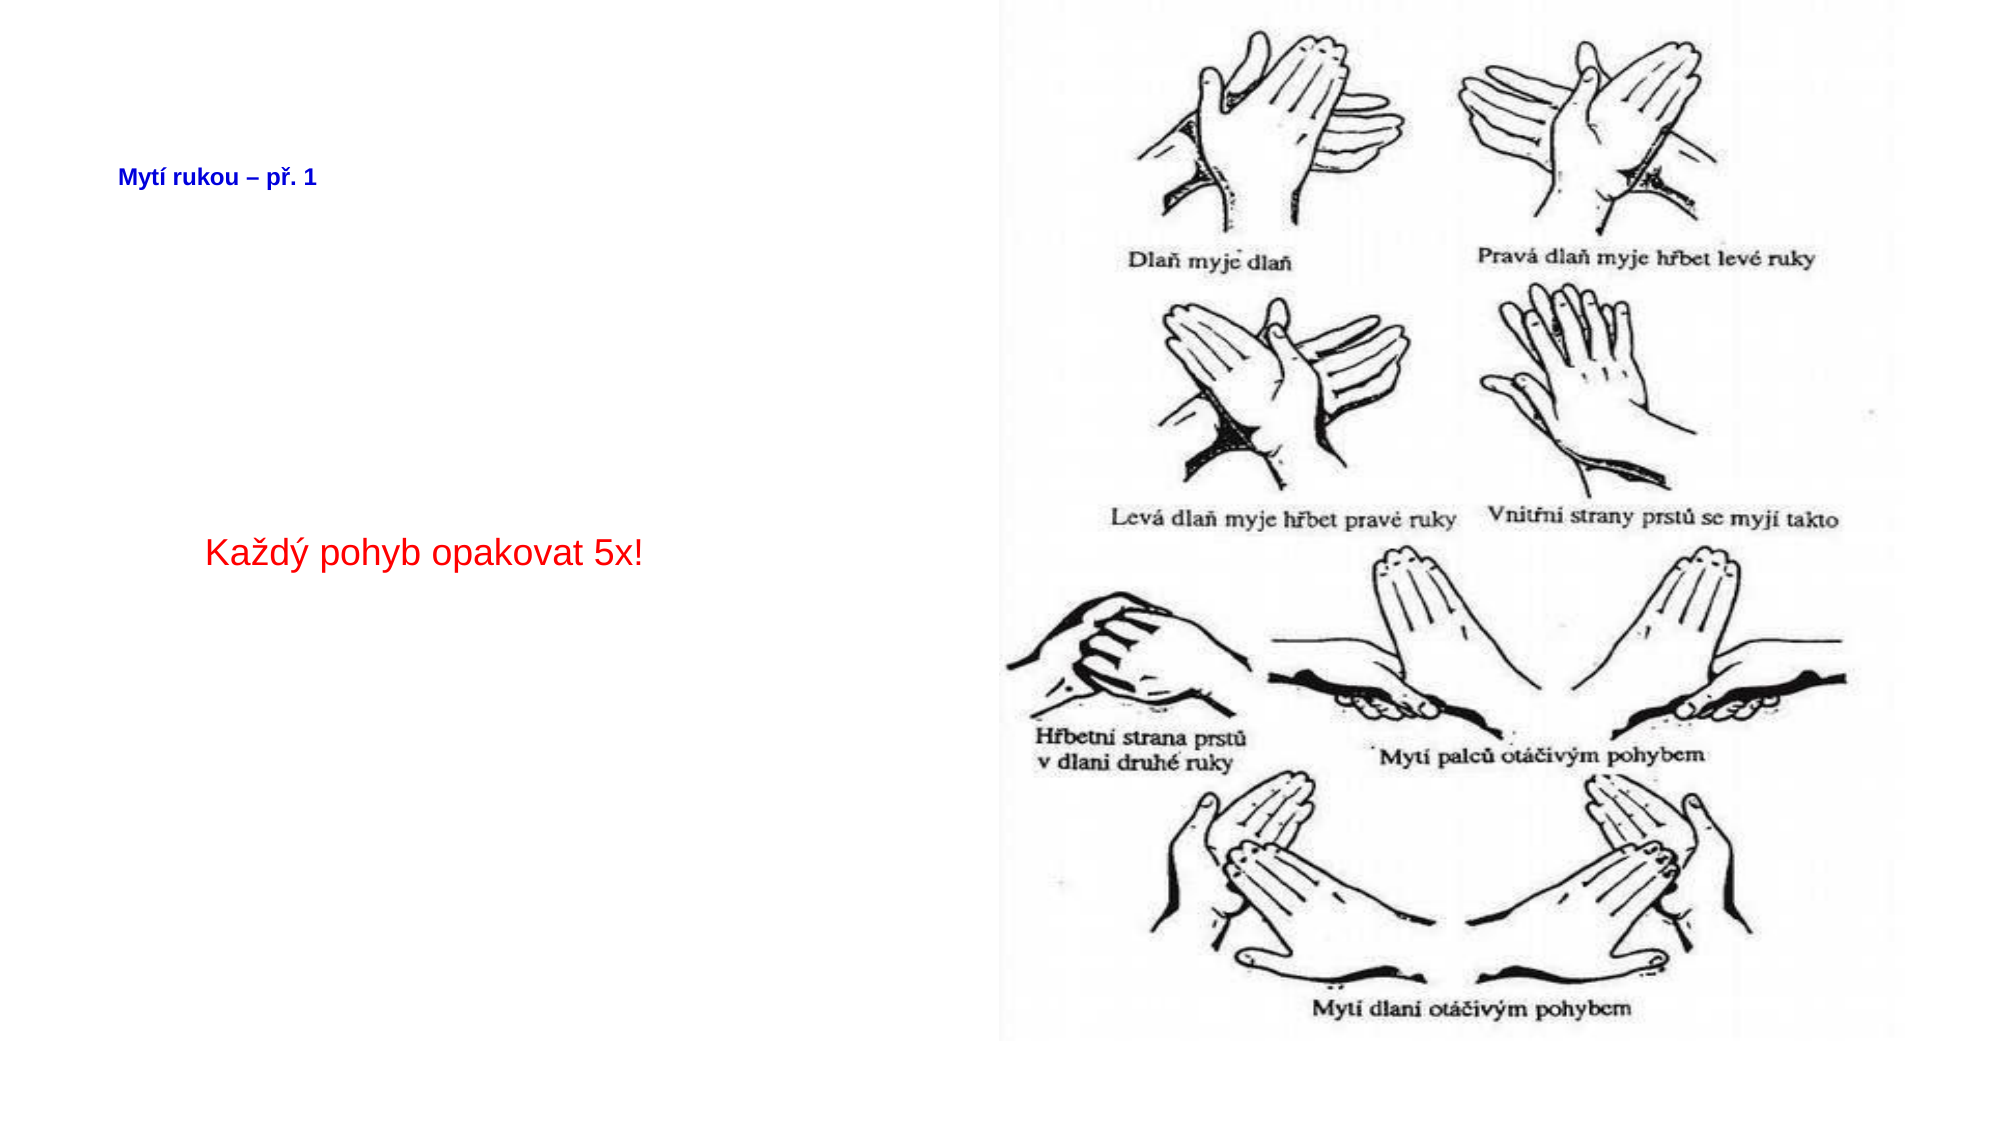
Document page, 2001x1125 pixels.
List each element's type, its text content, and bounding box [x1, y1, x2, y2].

text_box Každý pohyb opakovat 5x! [190, 520, 687, 580]
picture [999, 0, 1905, 1041]
title Mytí rukou – př. 1 [118, 118, 994, 193]
